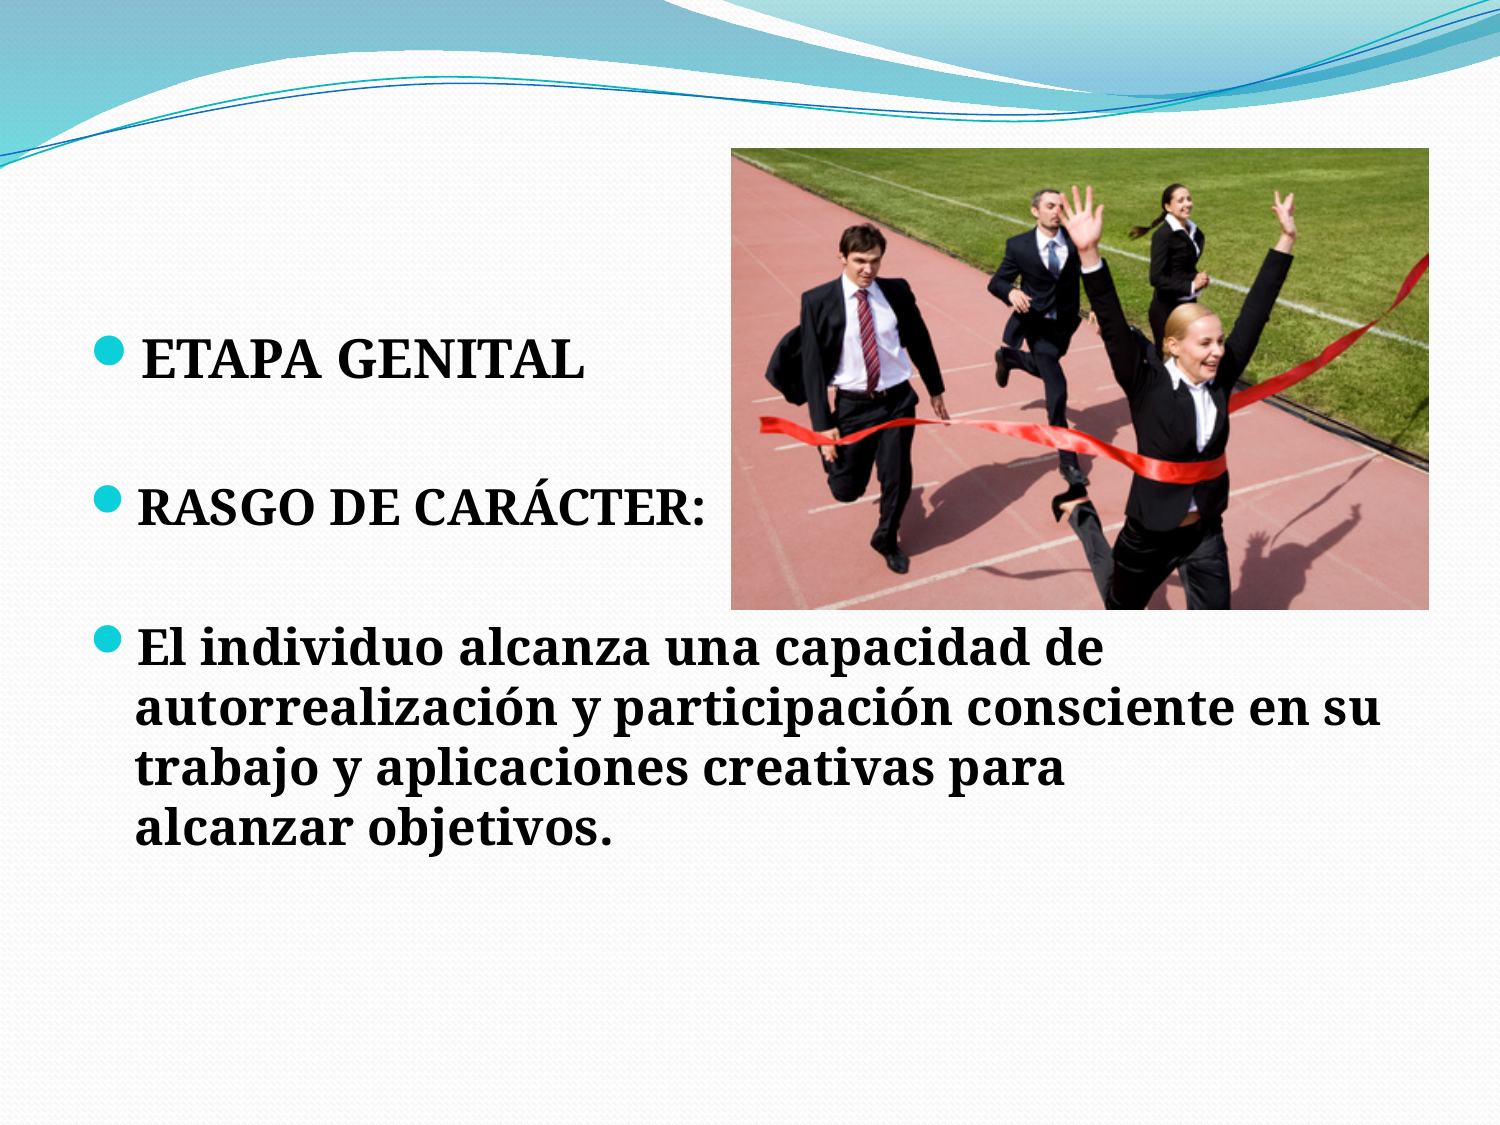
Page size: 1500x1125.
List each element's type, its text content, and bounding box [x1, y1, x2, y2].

list ETAPA GENITAL RASGO DE CARÁCTER: El individuo alcanza una capacidad de autorrealización y participación consciente en su trabajo y aplicaciones creativas para alcanzar objetivos. [75, 317, 1425, 1038]
picture [731, 148, 1429, 610]
